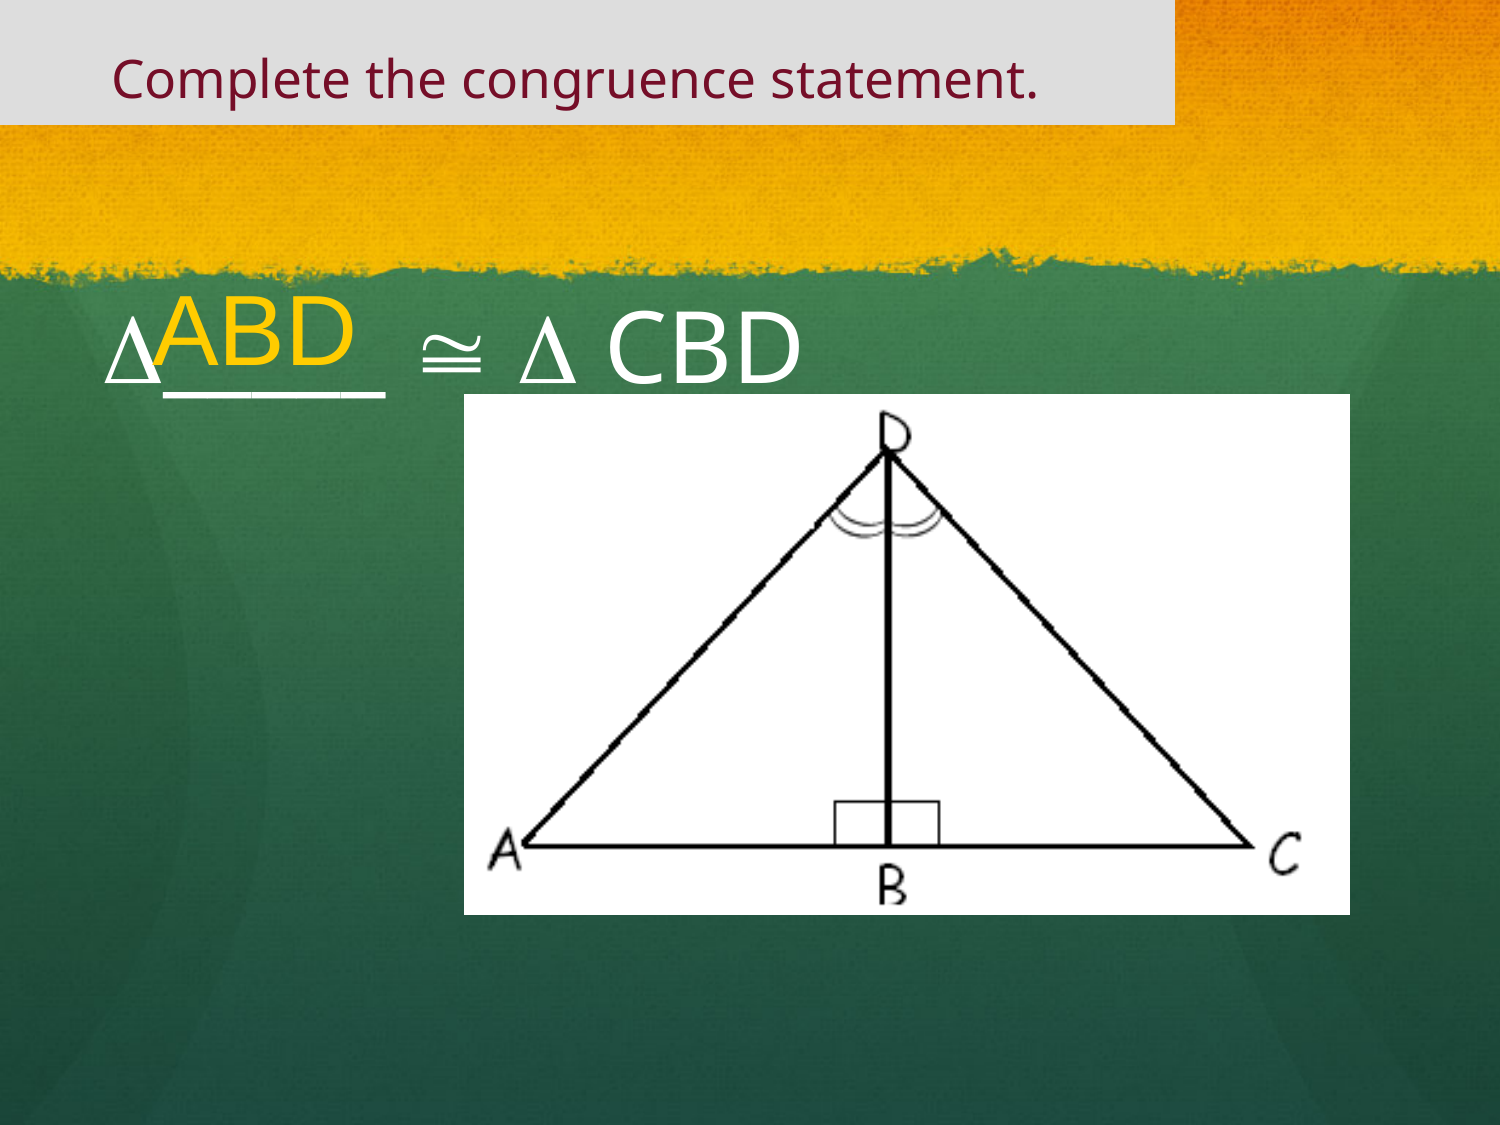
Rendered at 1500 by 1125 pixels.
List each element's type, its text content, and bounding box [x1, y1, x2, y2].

picture [0, 0, 1500, 1125]
title Complete the congruence statement. [0, 0, 1175, 125]
text_box _____   CBD [37, 275, 888, 564]
text_box ABD [137, 258, 425, 393]
